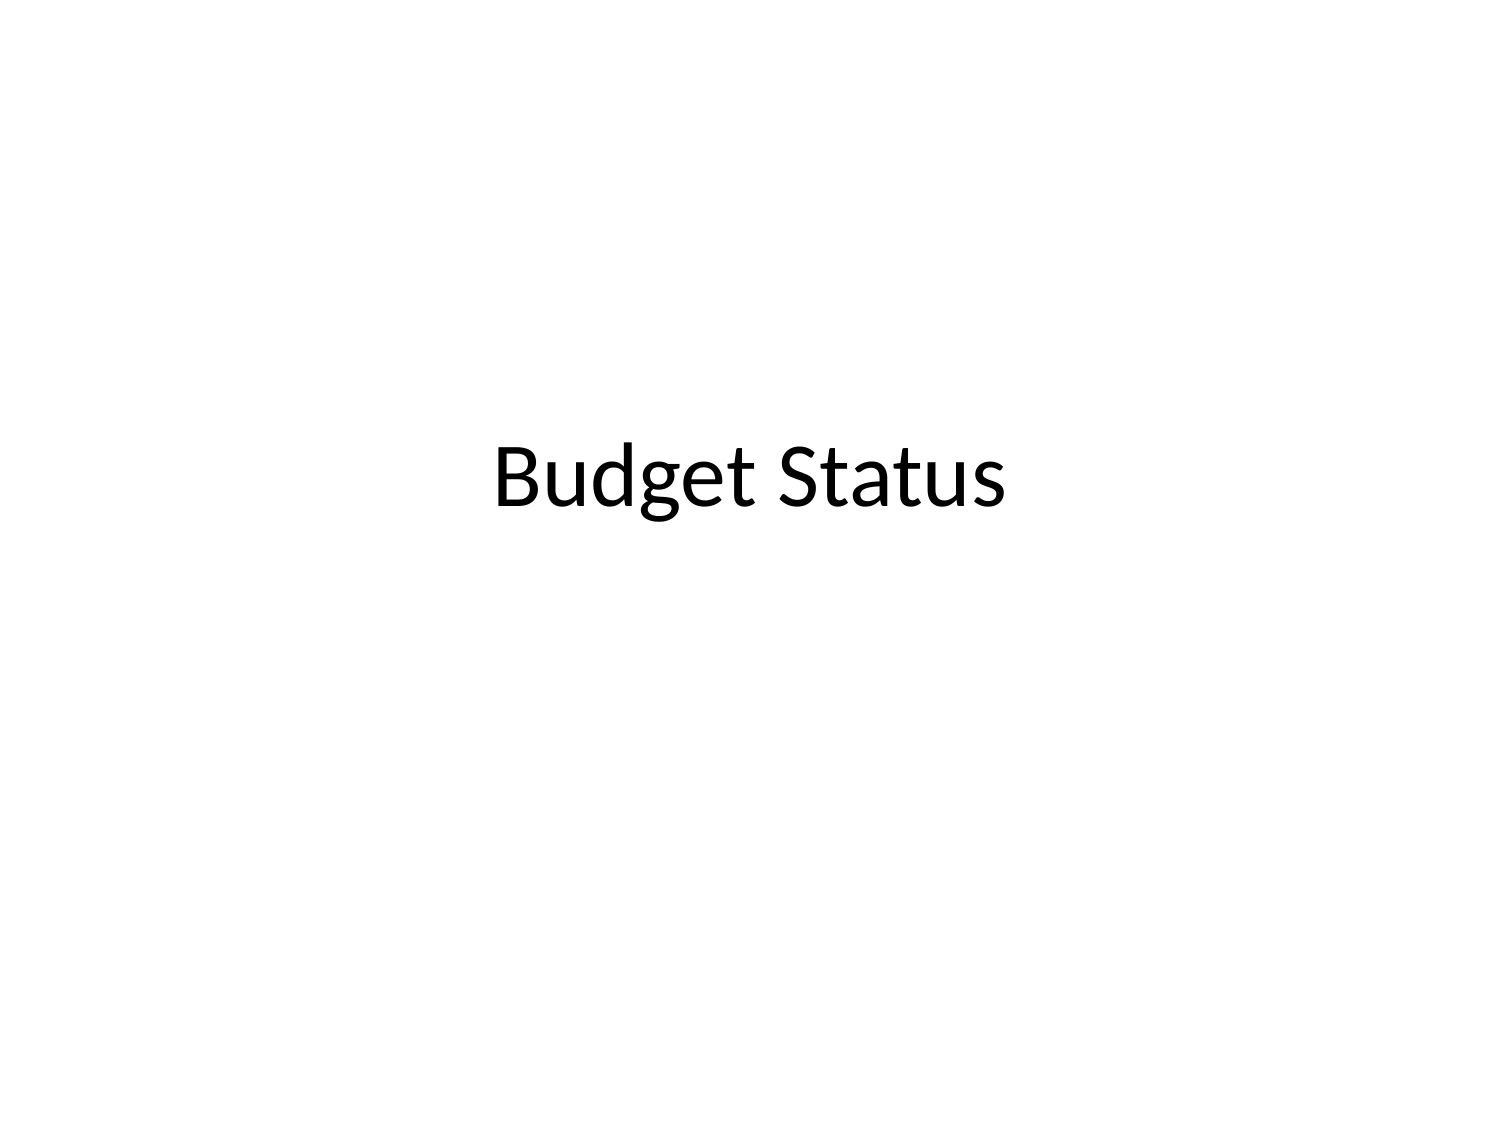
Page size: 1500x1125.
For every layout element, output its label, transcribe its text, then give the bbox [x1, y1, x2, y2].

title Budget Status [112, 349, 1388, 591]
